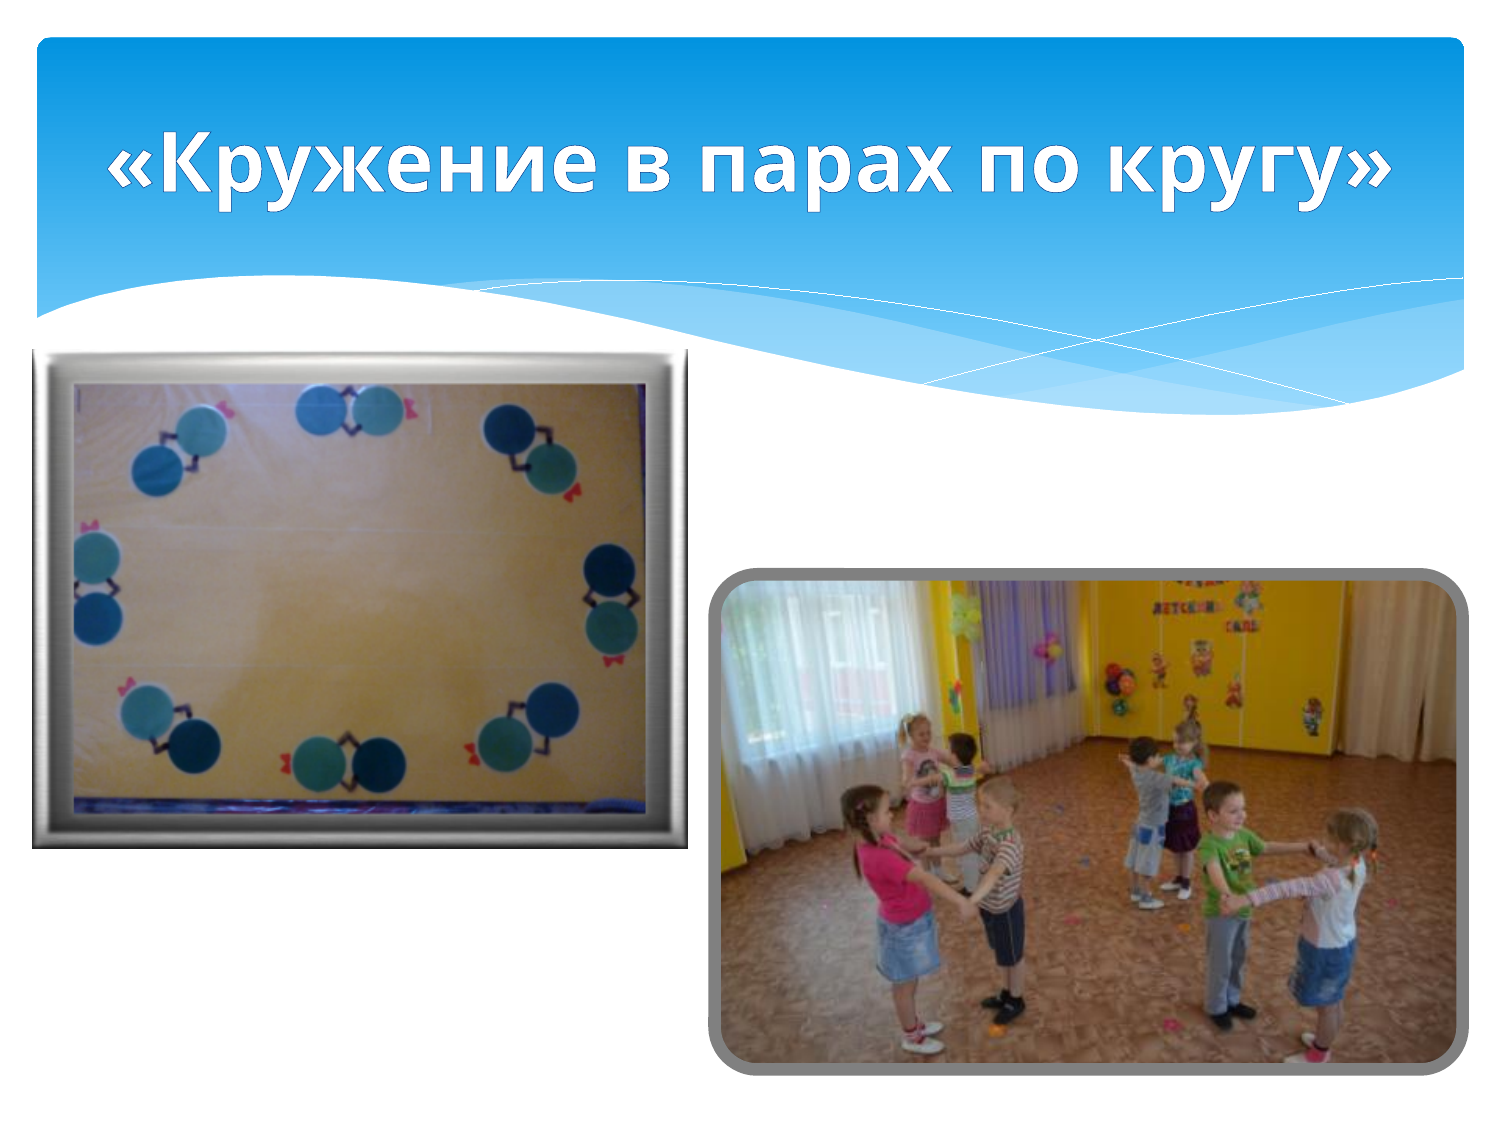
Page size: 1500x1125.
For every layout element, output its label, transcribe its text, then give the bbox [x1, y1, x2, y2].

title «Кружение в парах по кругу» [75, 55, 1425, 261]
picture [714, 574, 1463, 1070]
picture [31, 349, 688, 849]
